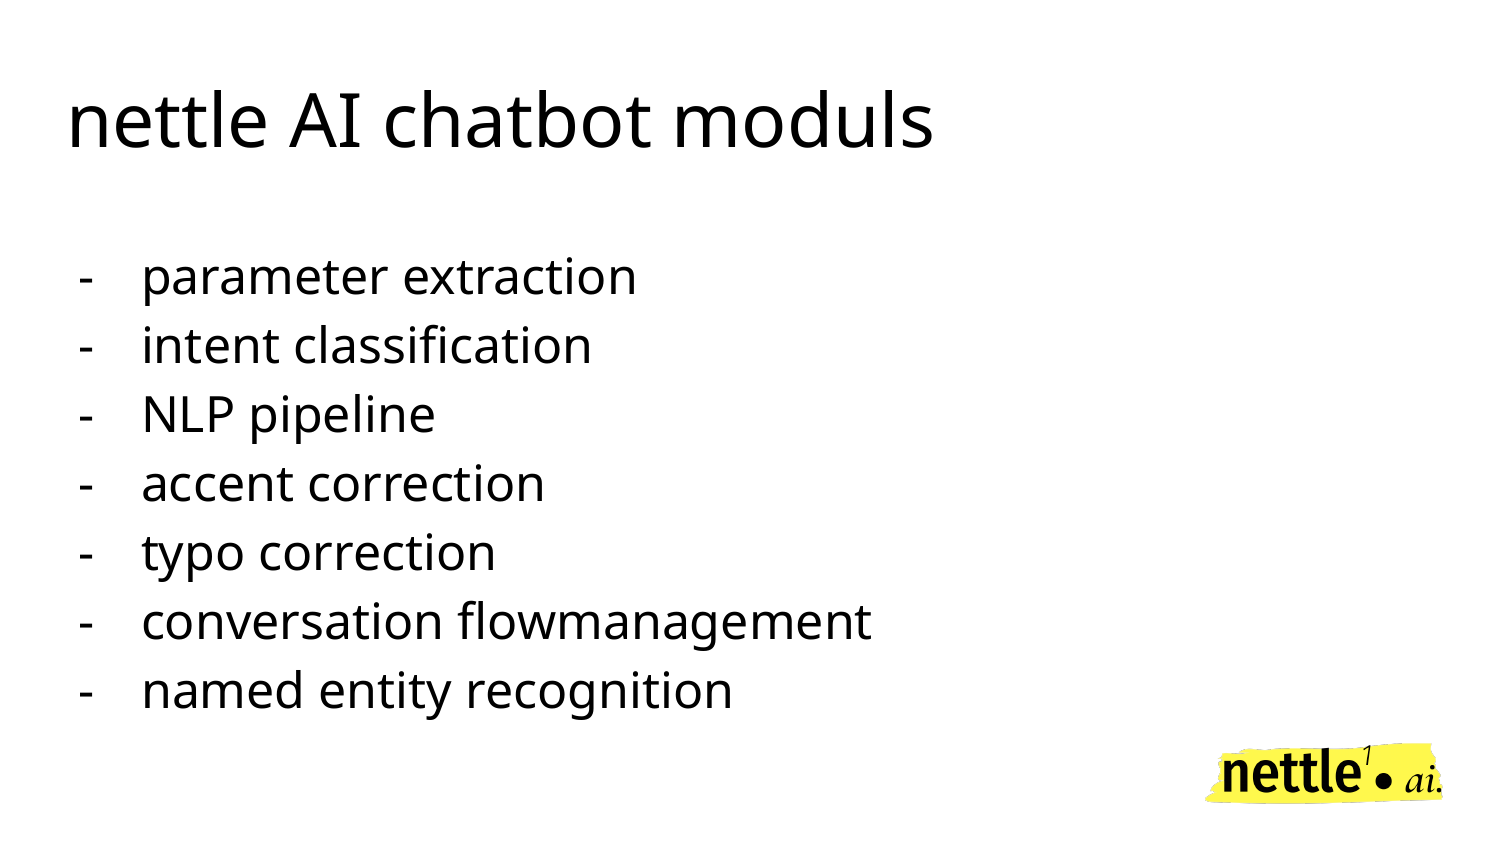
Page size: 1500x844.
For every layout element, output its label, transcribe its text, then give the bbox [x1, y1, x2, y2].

picture [1190, 727, 1482, 817]
text_box parameter extraction intent classification NLP pipeline accent correction typo correction conversation flowmanagement named entity recognition [51, 220, 1449, 782]
list nettle AI chatbot moduls [51, 43, 1449, 198]
